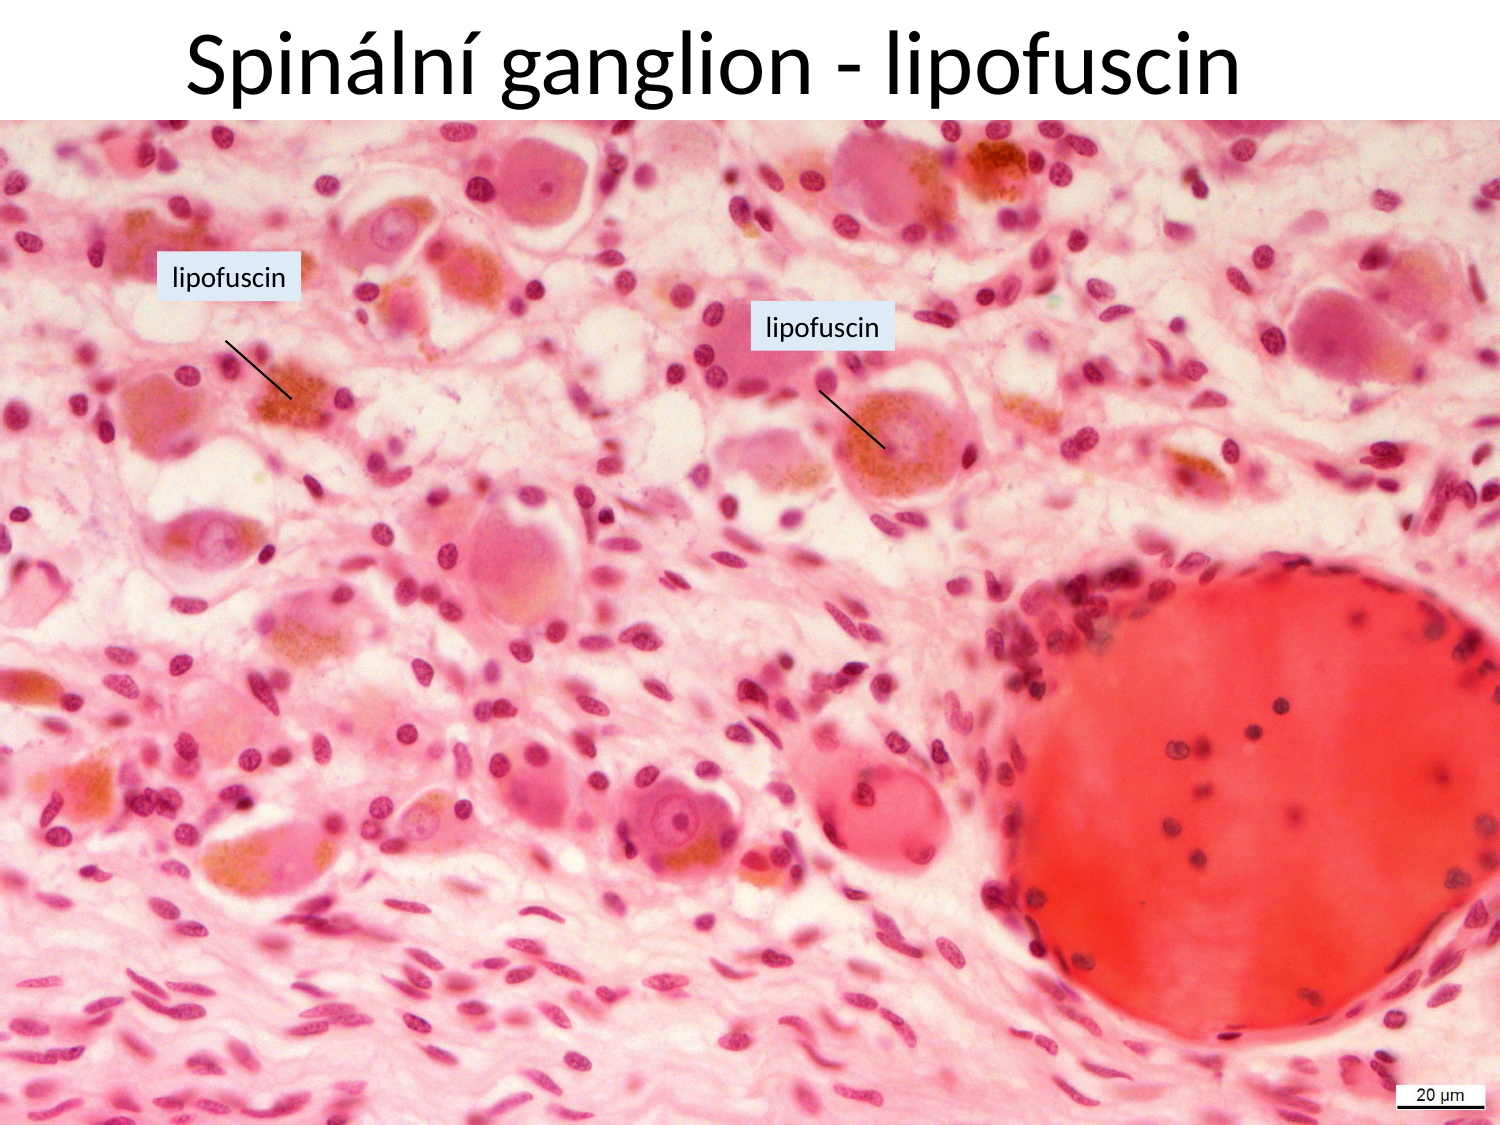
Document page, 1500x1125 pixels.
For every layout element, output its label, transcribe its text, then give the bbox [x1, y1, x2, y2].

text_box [225, 340, 292, 400]
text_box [819, 390, 886, 449]
text_box Spinální ganglion - lipofuscin [35, 27, 1394, 120]
picture [0, 120, 1500, 1125]
